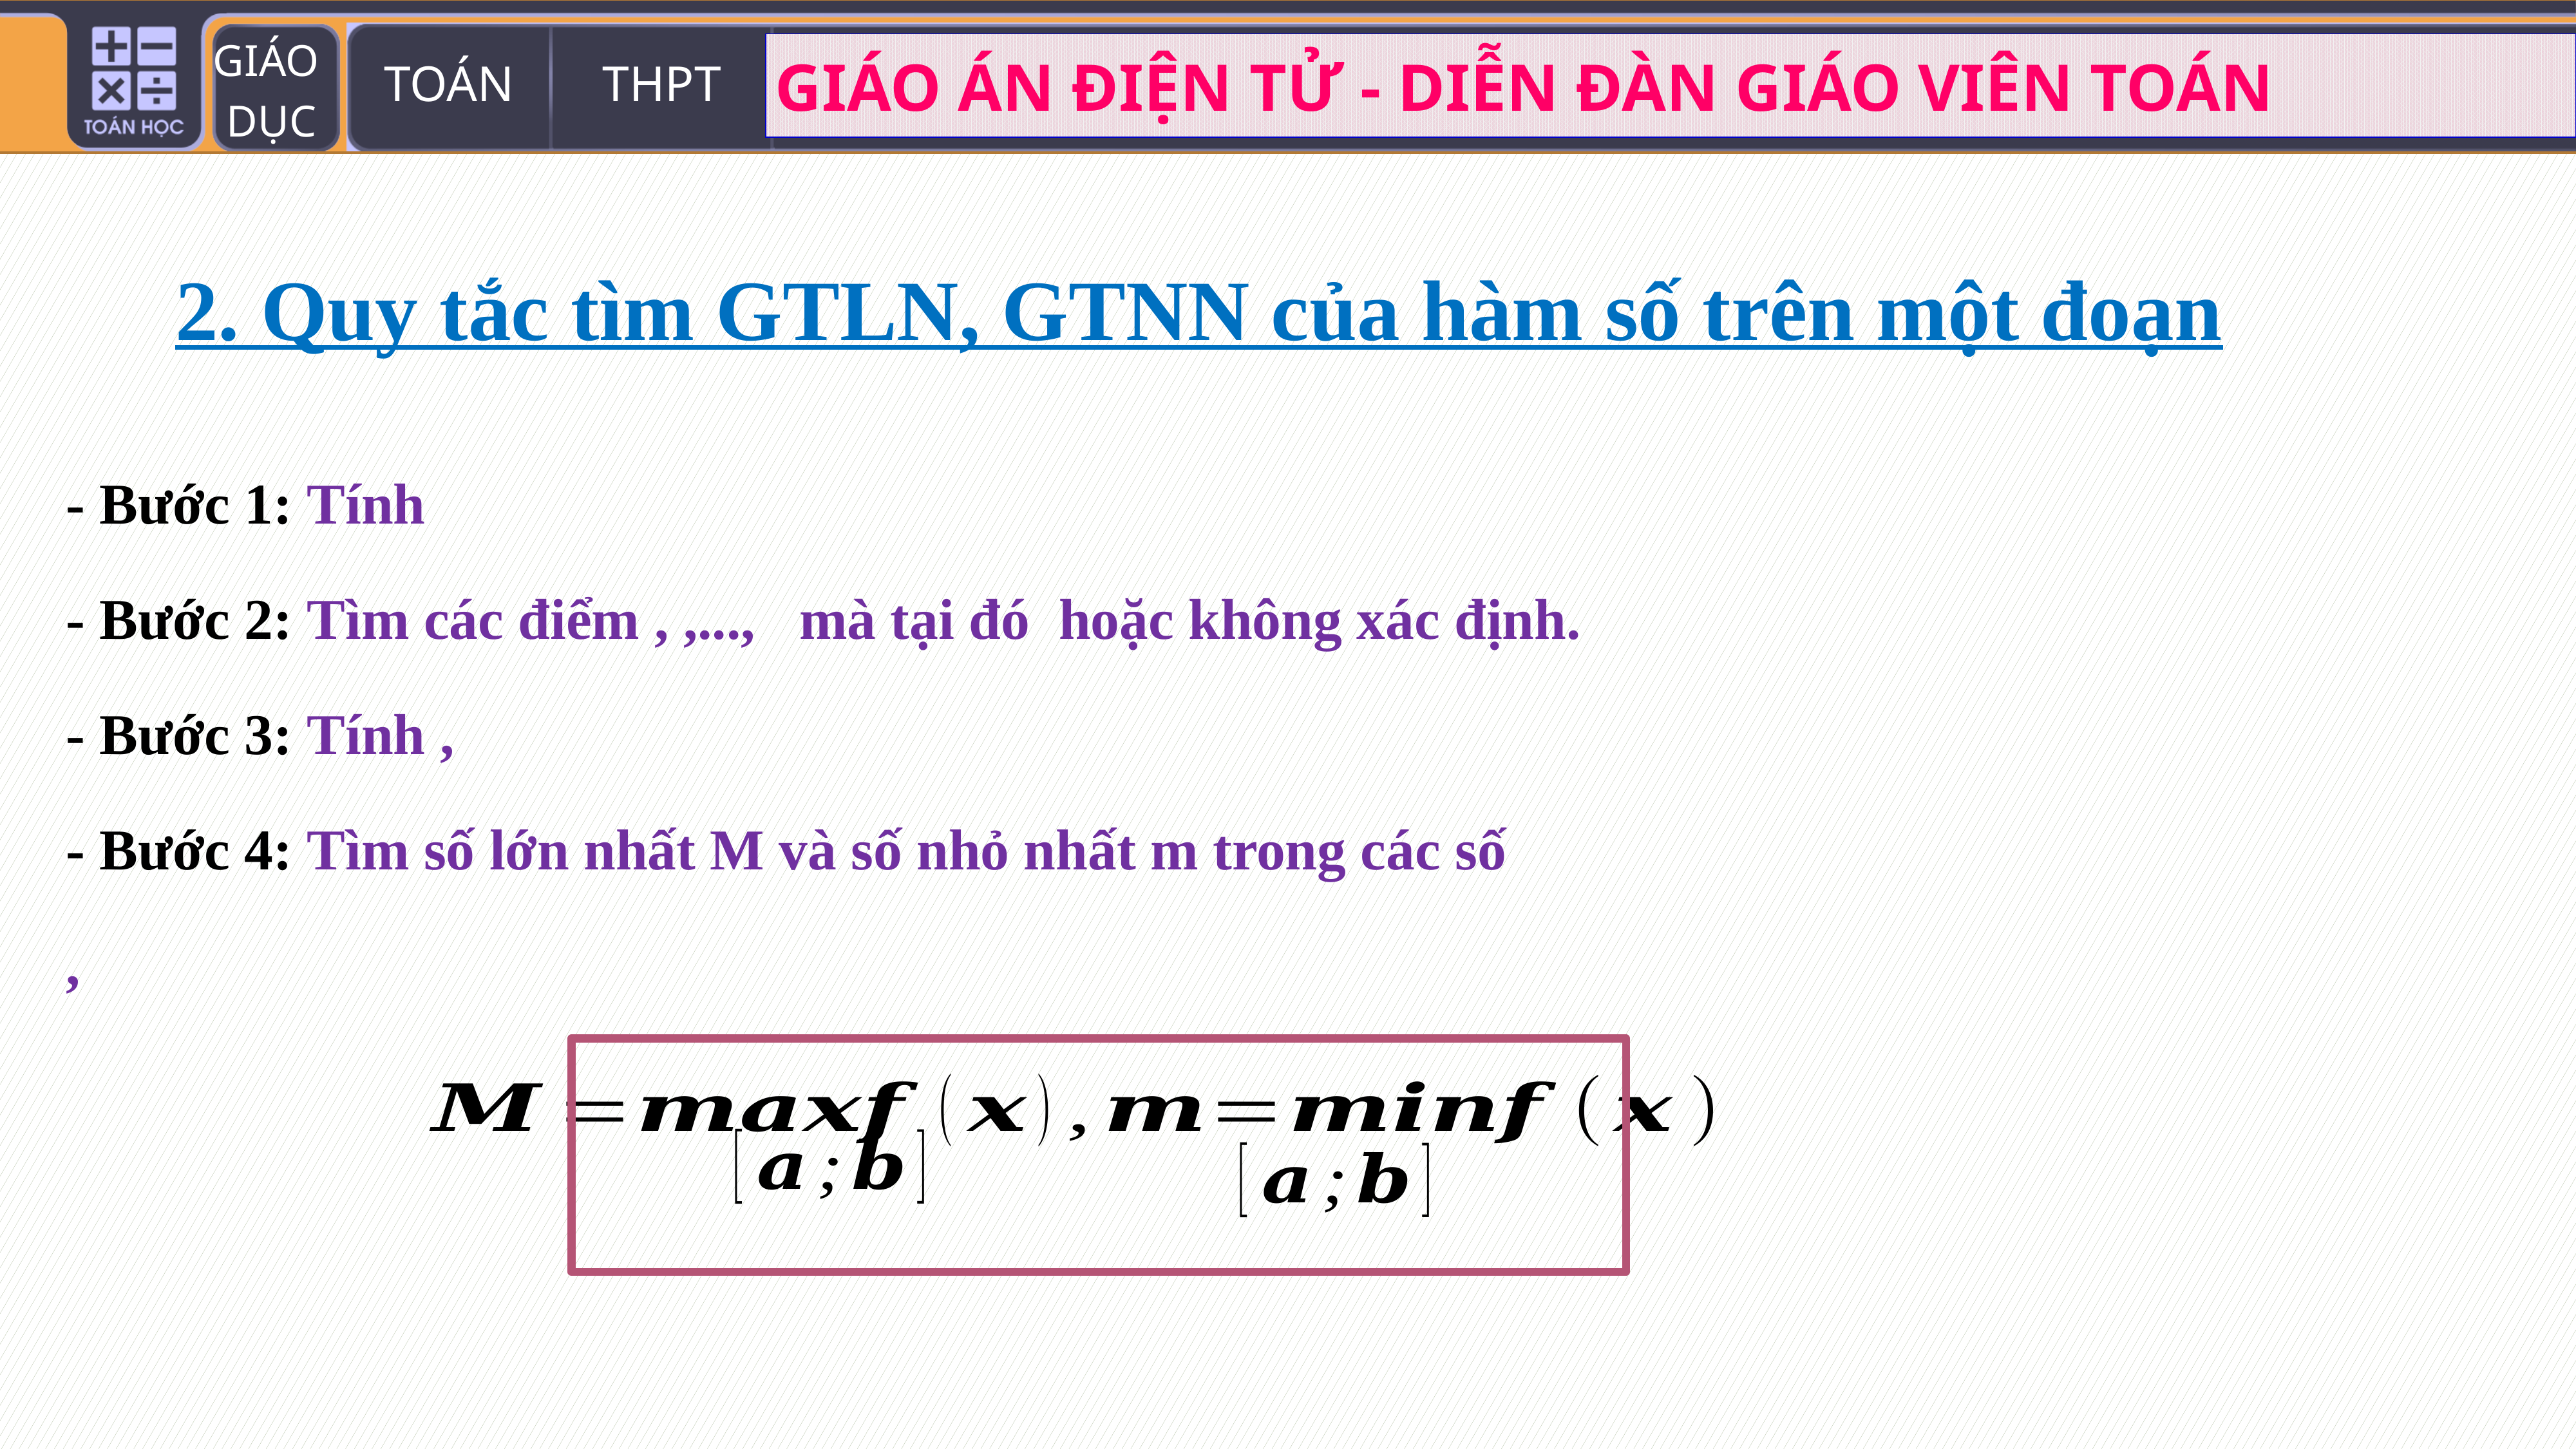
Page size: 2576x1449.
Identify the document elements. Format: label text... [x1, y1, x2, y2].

text_box [570, 1037, 1627, 1273]
title 2. Quy tắc tìm GTLN, GTNN của hàm số trên một đoạn [129, 249, 2269, 427]
